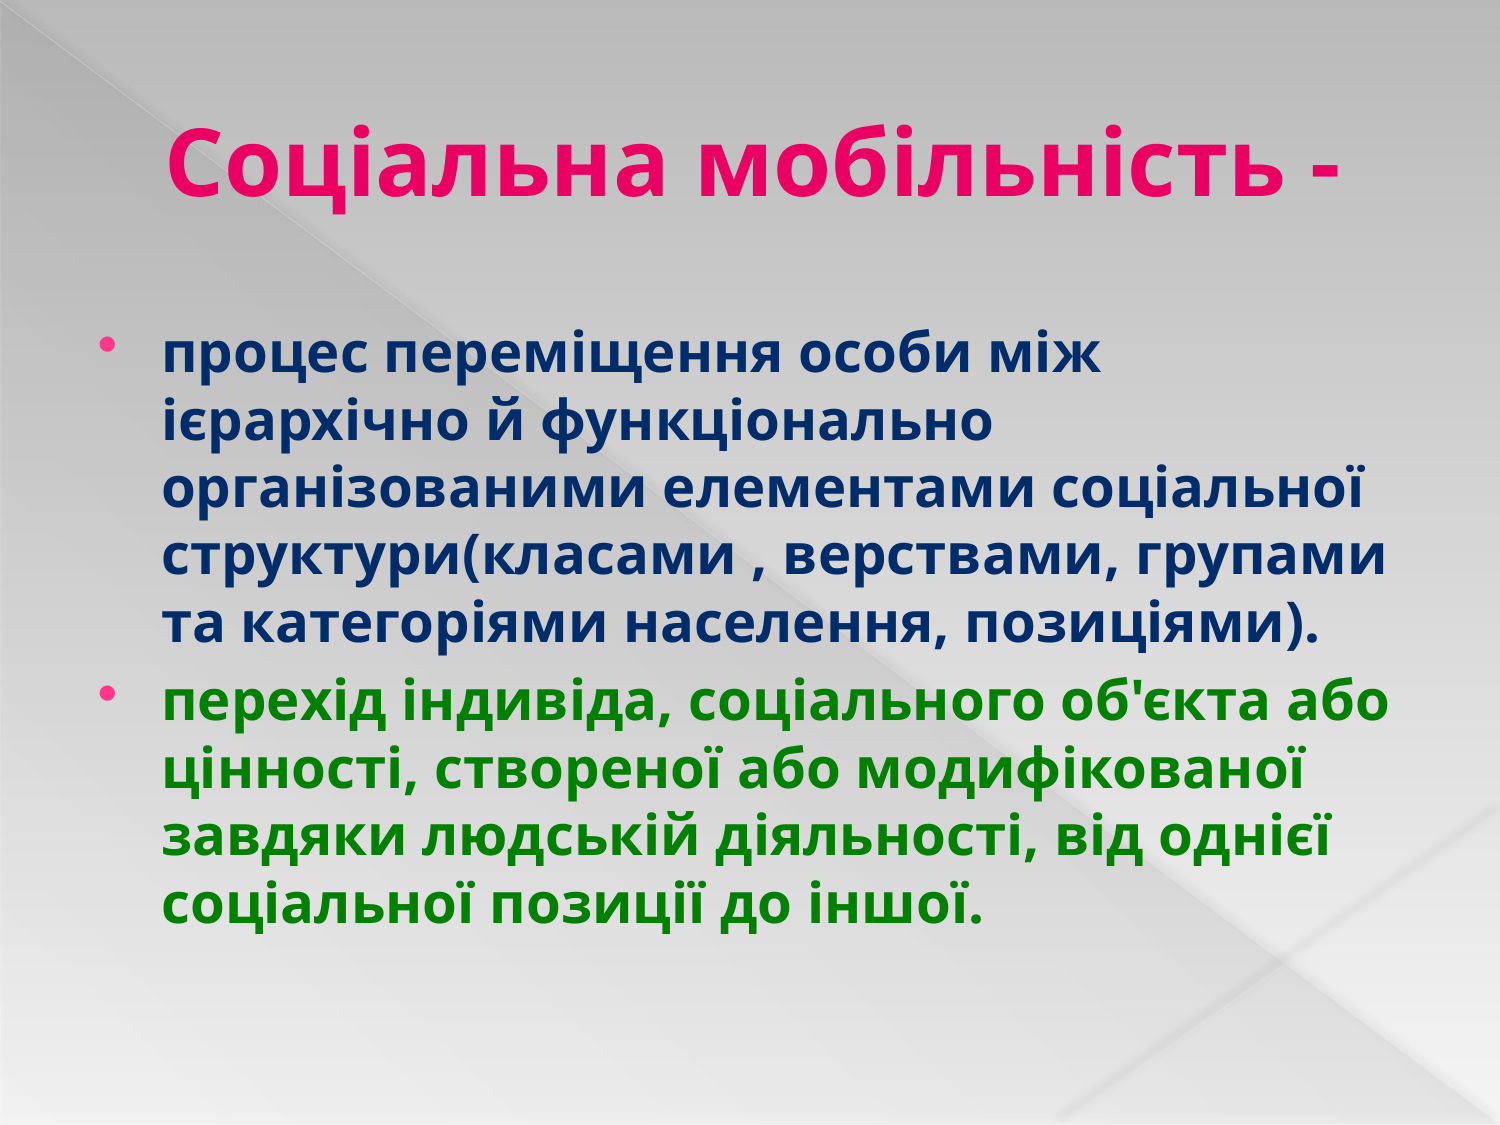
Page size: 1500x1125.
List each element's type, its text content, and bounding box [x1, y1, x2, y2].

title Соціальна мобільність - [75, 43, 1425, 274]
list процес переміщення особи між ієрархічно й функціонально організованими елементами соціальної структури(класами , верствами, групами та категоріями населення, позиціями). перехід індивіда, соціального об'єкта або цінності, створеної або модифікованої завдяки людській діяльності, від однієї соціальної позиції до іншої. [75, 308, 1425, 1059]
